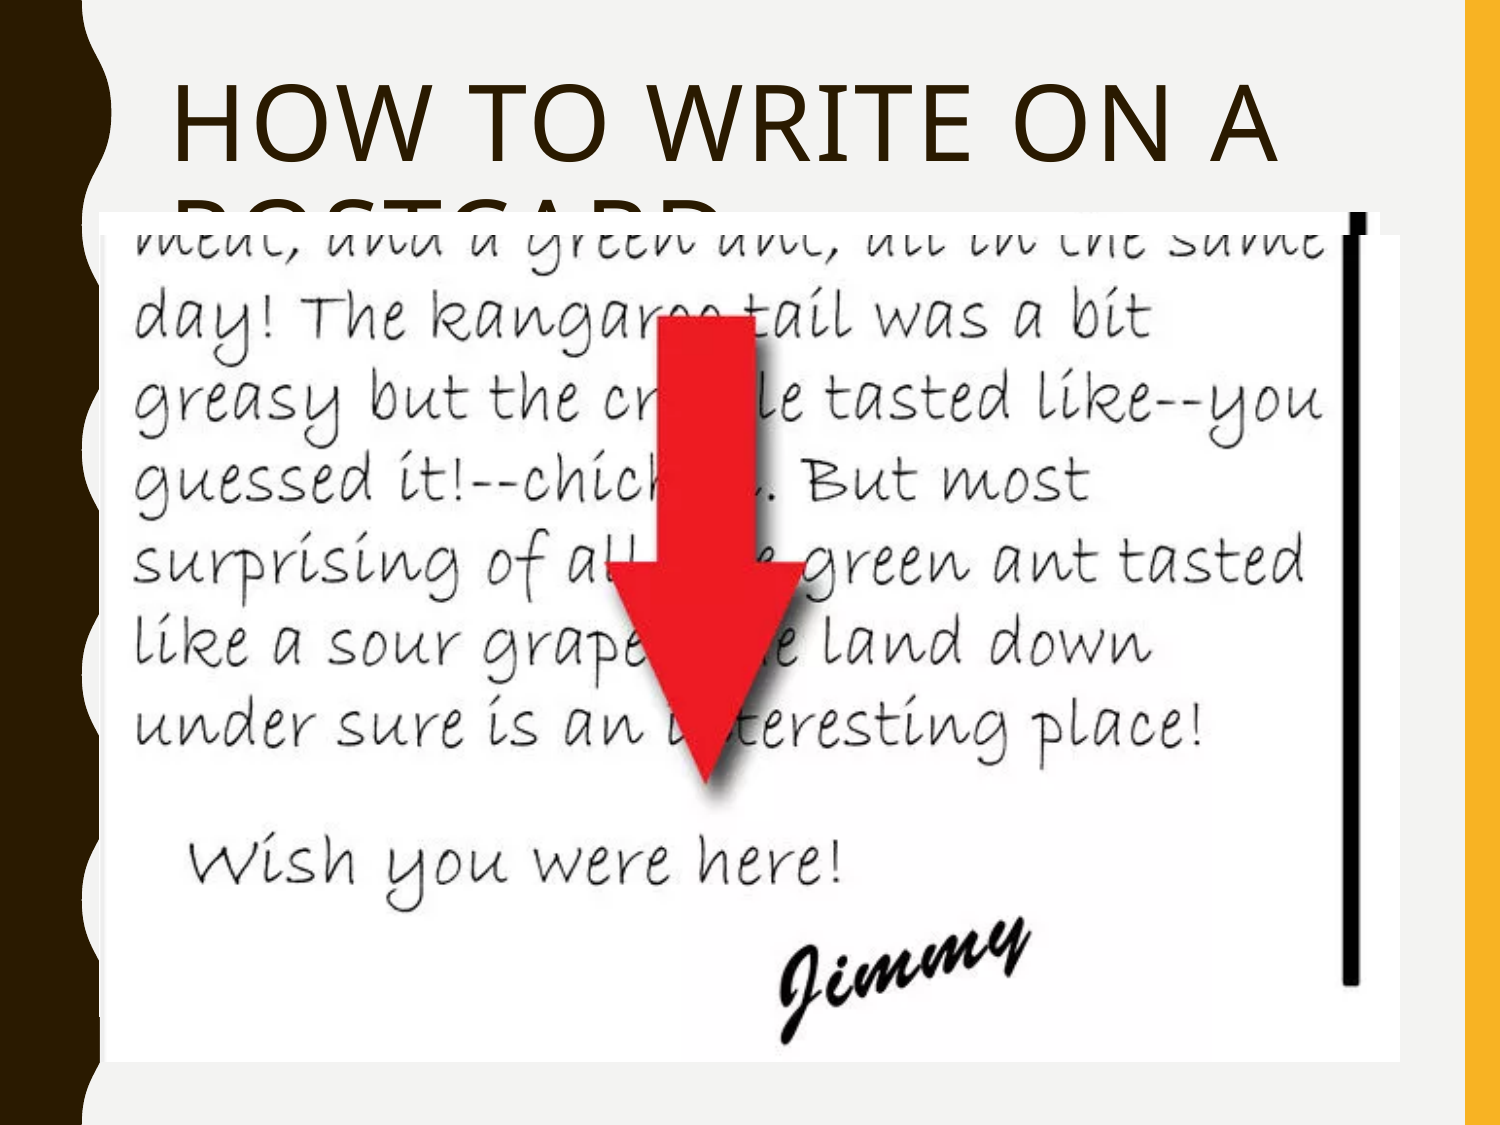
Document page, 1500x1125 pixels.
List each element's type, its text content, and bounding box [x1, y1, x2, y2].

title How to write on a postcard… [154, 62, 1407, 308]
picture [99, 212, 1400, 1062]
